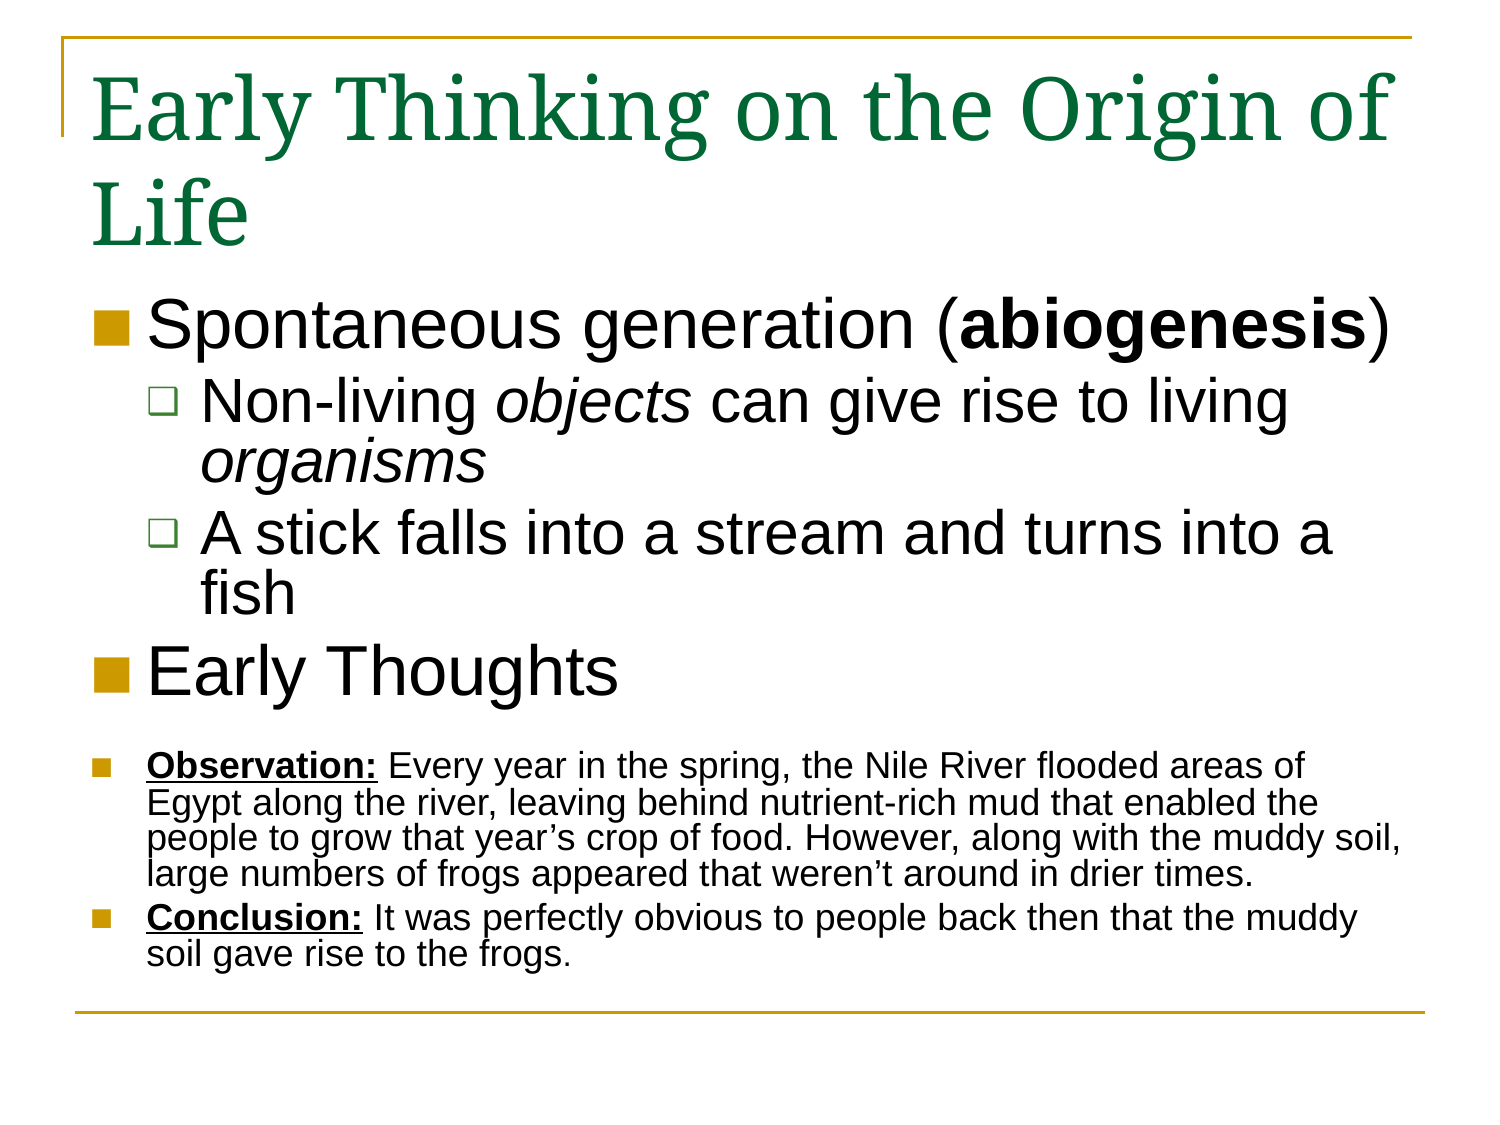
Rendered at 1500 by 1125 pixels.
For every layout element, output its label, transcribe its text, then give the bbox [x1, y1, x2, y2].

title Early Thinking on the Origin of Life [75, 45, 1425, 187]
list Spontaneous generation (abiogenesis) Non-living objects can give rise to living organisms A stick falls into a stream and turns into a fish Early Thoughts Observation: Every year in the spring, the Nile River flooded areas of Egypt along the river, leaving behind nutrient-rich mud that enabled the people to grow that year’s crop of food. However, along with the muddy soil, large numbers of frogs appeared that weren’t around in drier times. Conclusion: It was perfectly obvious to people back then that the muddy soil gave rise to the frogs. [75, 187, 1425, 1063]
